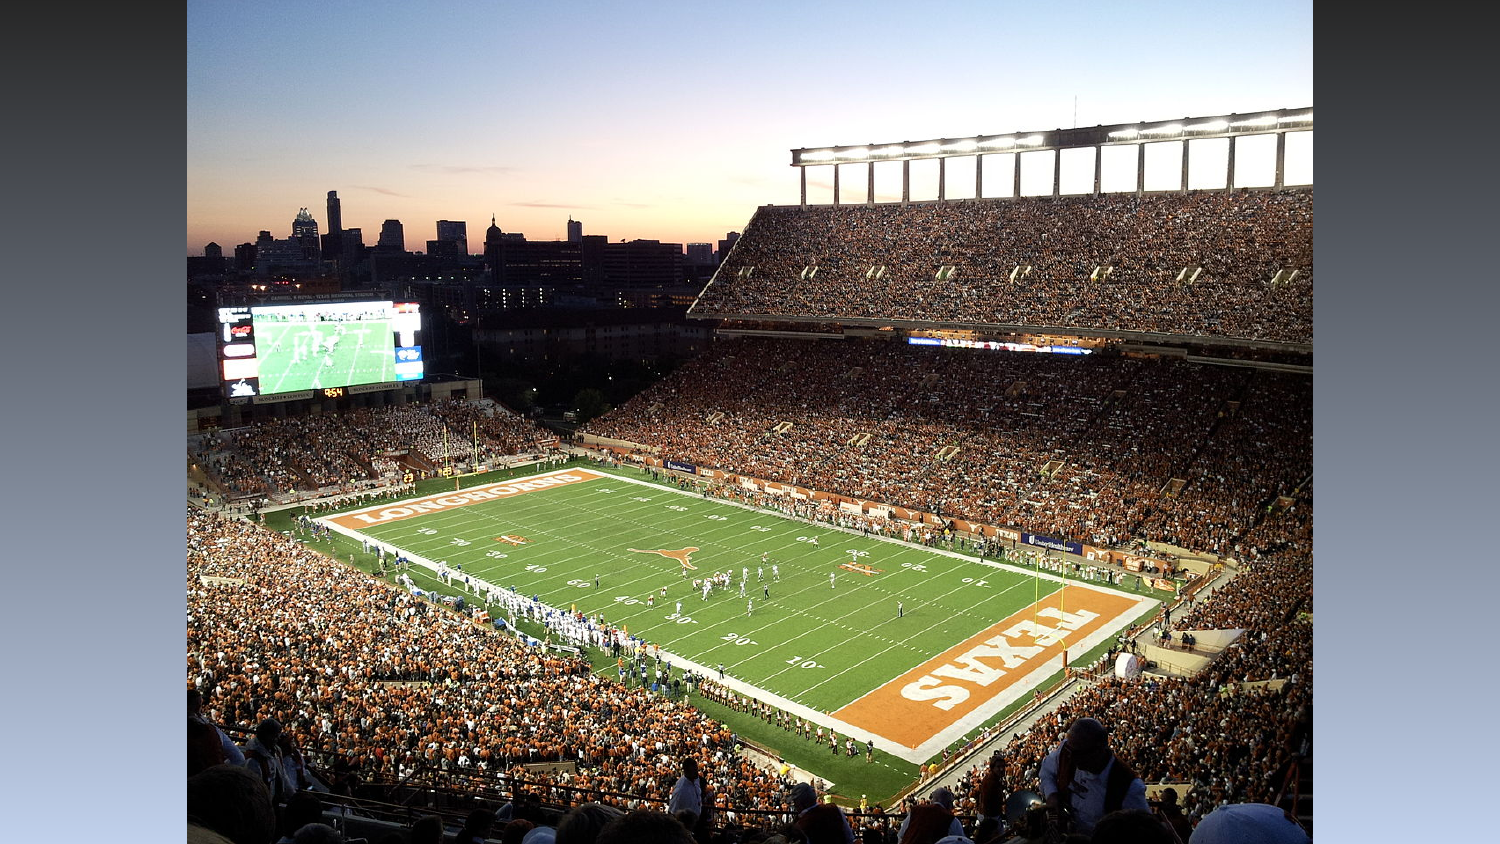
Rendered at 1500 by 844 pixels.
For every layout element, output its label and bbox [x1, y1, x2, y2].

picture [187, 0, 1313, 844]
